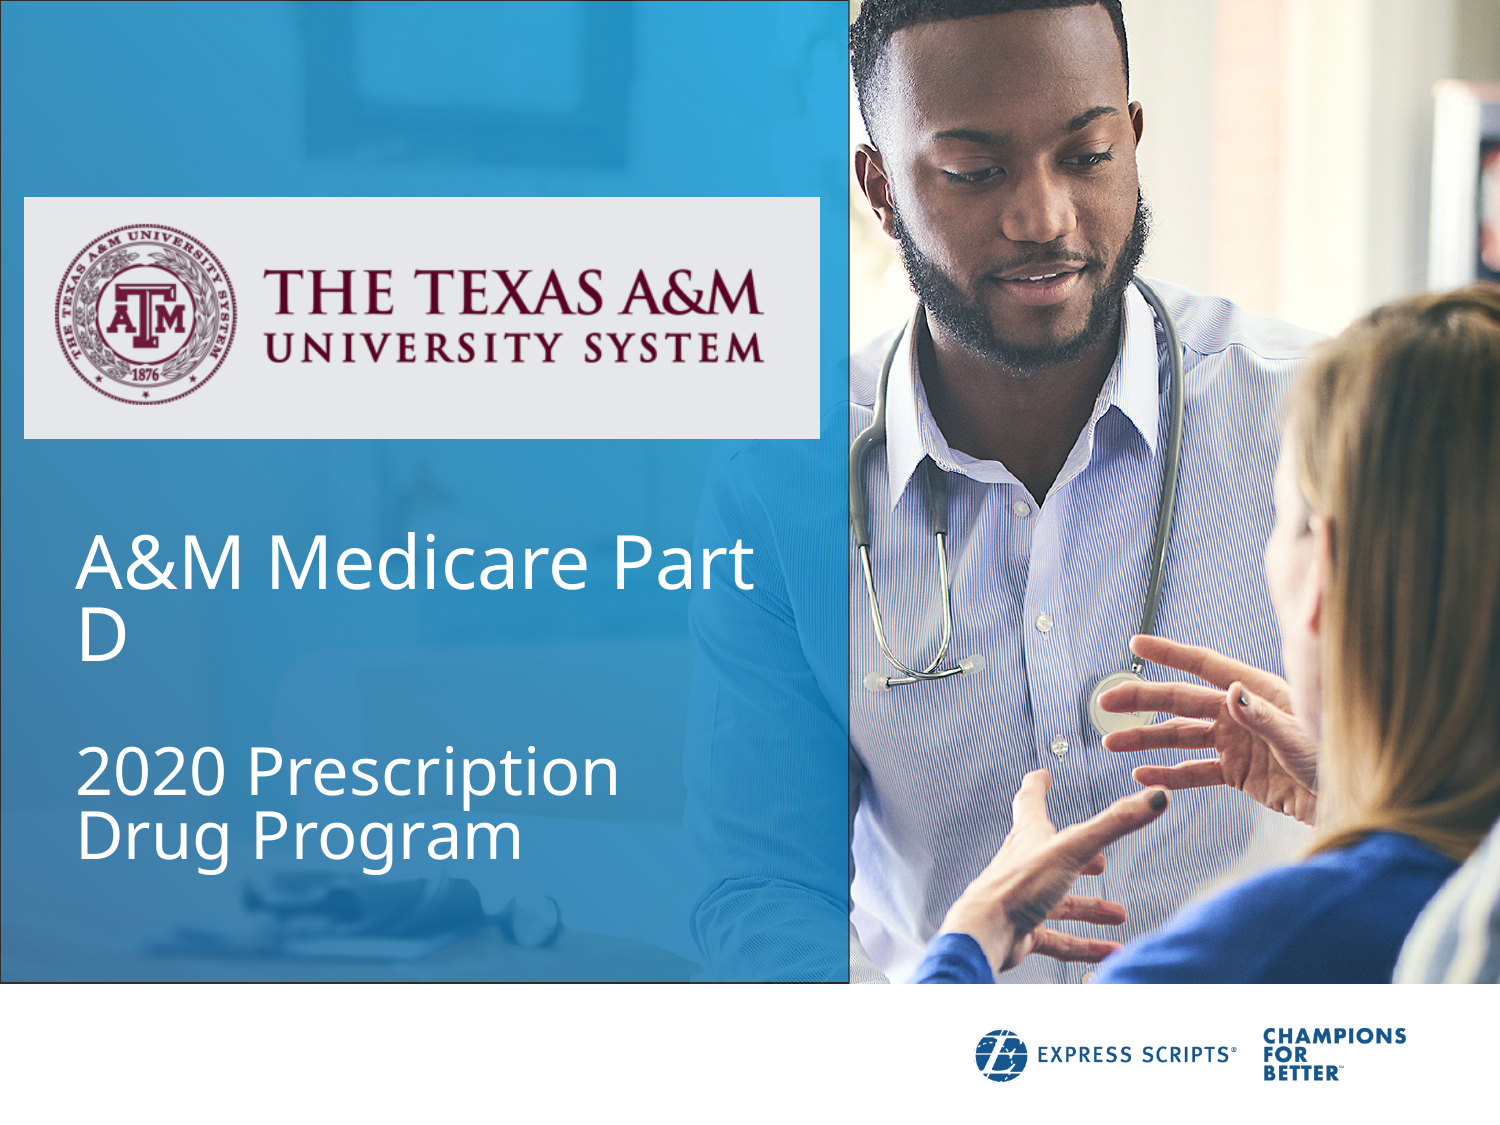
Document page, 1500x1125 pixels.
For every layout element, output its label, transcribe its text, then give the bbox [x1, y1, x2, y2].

picture [959, 1011, 1423, 1098]
title A&M Medicare Part D 2020 Prescription Drug Program [75, 543, 770, 861]
picture [0, 0, 1500, 984]
